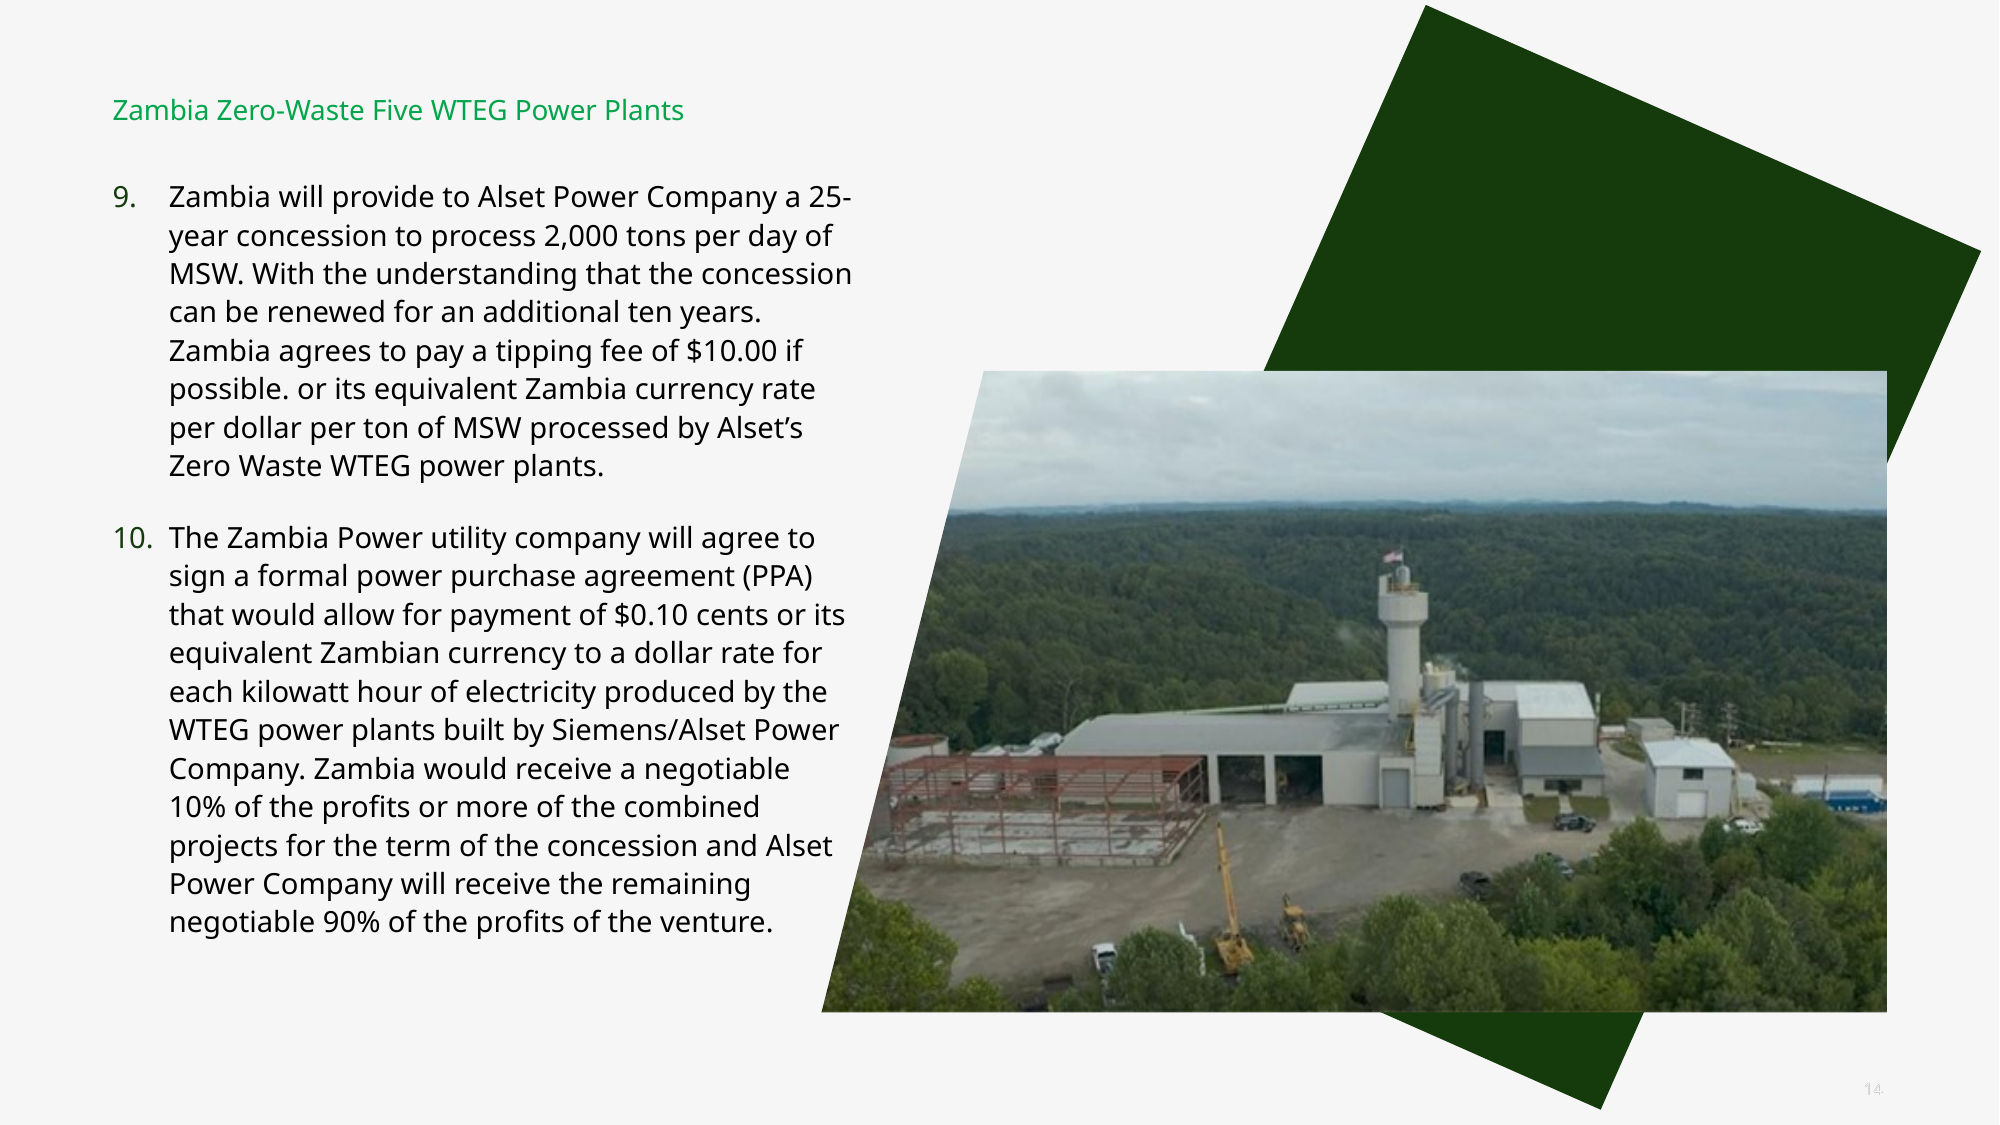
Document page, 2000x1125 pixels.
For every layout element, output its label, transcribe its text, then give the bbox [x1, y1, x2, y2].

text_box Zambia will provide to Alset Power Company a 25-year concession to process 2,000 tons per day of MSW. With the understanding that the concession can be renewed for an additional ten years. Zambia agrees to pay a tipping fee of $10.00 if possible. or its equivalent Zambia currency rate per dollar per ton of MSW processed by Alset’s Zero Waste WTEG power plants. The Zambia Power utility company will agree to sign a formal power purchase agreement (PPA) that would allow for payment of $0.10 cents or its equivalent Zambian currency to a dollar rate for each kilowatt hour of electricity produced by the WTEG power plants built by Siemens/Alset Power Company. Zambia would receive a negotiable 10% of the profits or more of the combined projects for the term of the concession and Alset Power Company will receive the remaining negotiable 90% of the profits of the venture. [112, 174, 854, 889]
text_box [1263, 4, 1982, 464]
text_box [1382, 1013, 1644, 1110]
text_box Zambia Zero-Waste Five WTEG Power Plants [112, 92, 1242, 127]
text_box 14 [1732, 1079, 1883, 1103]
text_box [821, 370, 1887, 1013]
